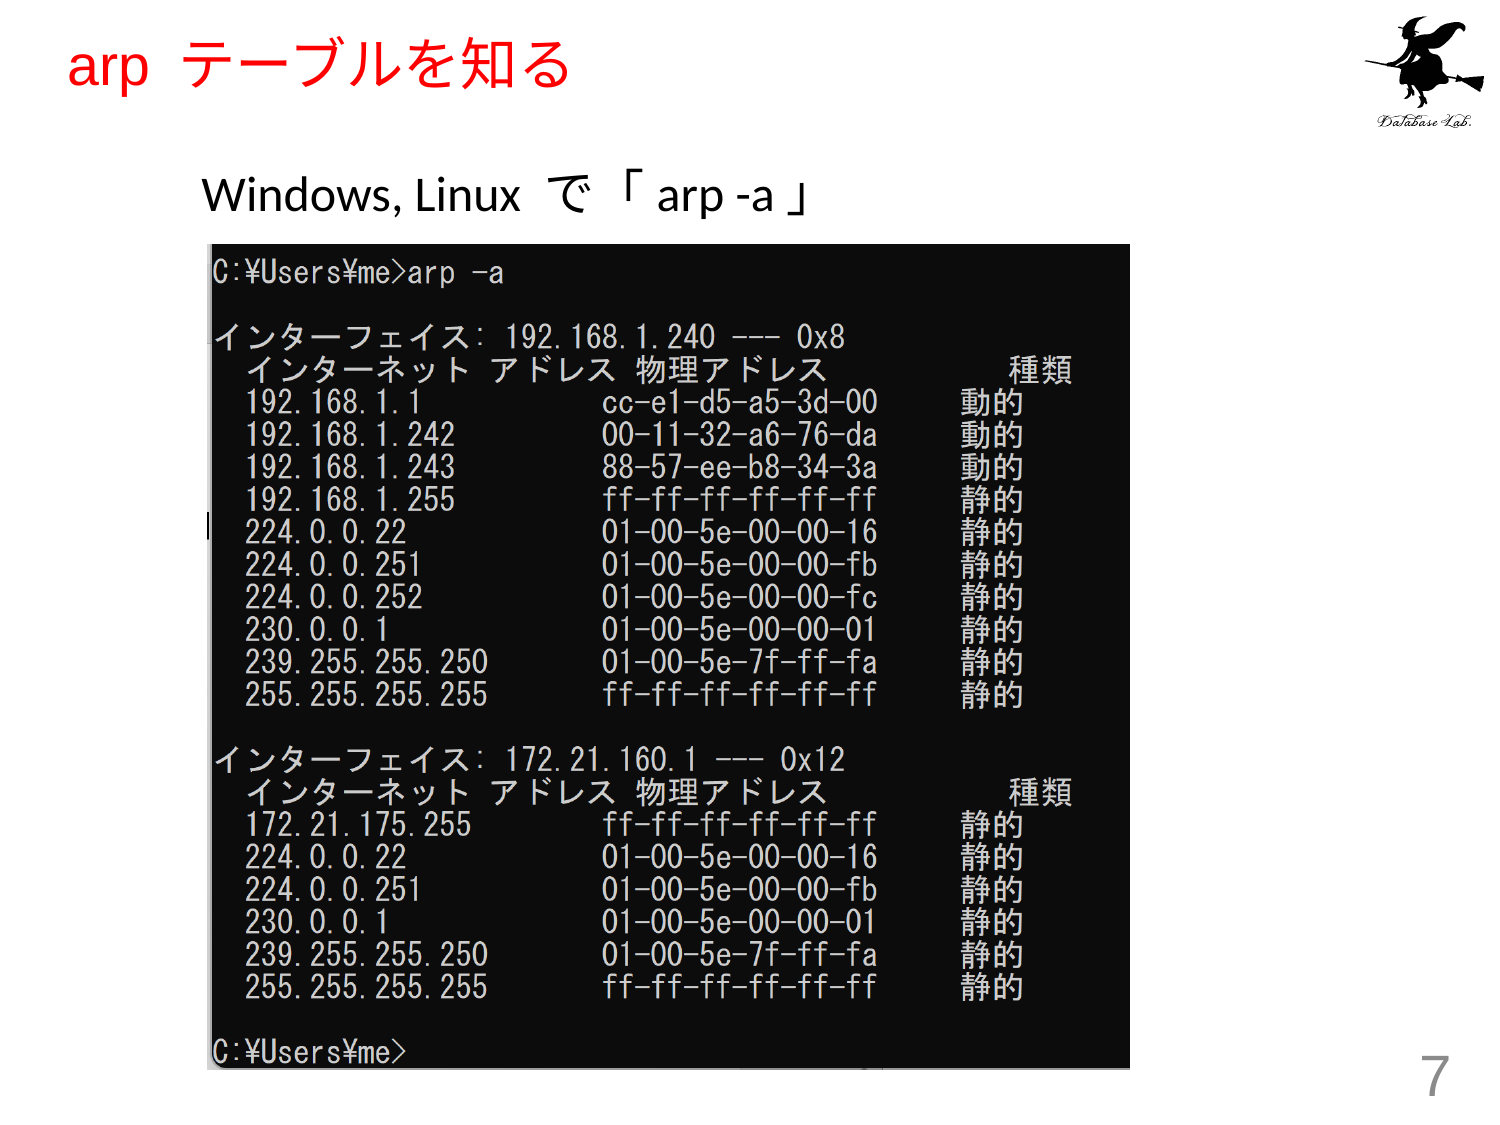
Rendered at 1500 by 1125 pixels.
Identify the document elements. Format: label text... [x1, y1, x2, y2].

picture [1362, 14, 1486, 130]
picture [207, 244, 1130, 1070]
text_box Windows, Linux で「arp -a」 [186, 153, 1487, 229]
slide_number 7 [1129, 1042, 1467, 1103]
title arp テーブルを知る [52, 28, 1441, 106]
